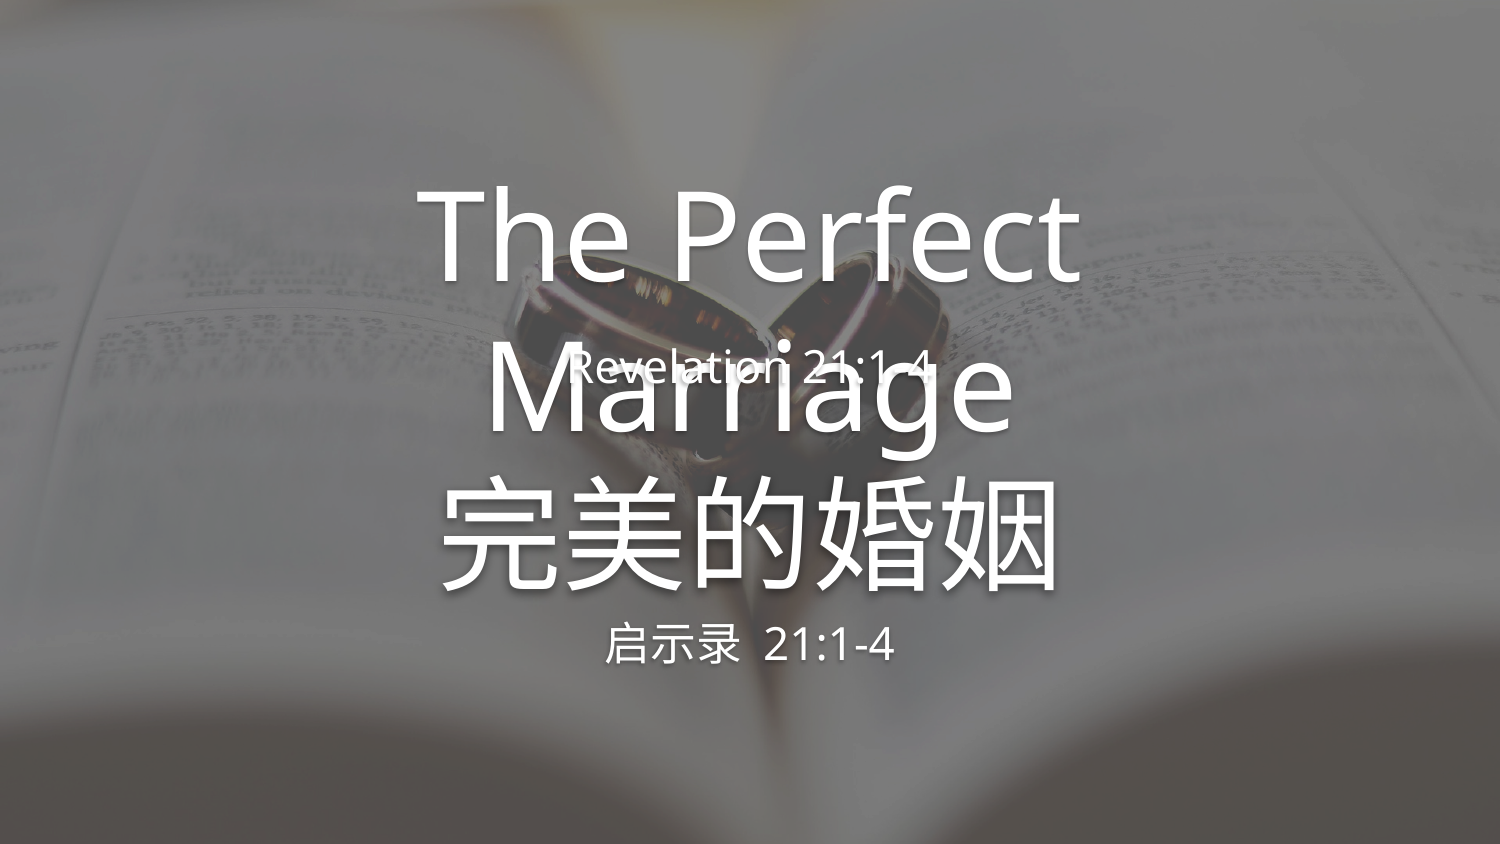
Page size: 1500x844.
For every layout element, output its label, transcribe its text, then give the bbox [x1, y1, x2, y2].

text_box 完美的婚姻 [416, 441, 1084, 599]
text_box Revelation 21:1-4 [416, 322, 1084, 408]
text_box 启示录 21:1-4 [416, 599, 1084, 685]
text_box The Perfect Marriage [186, 141, 1314, 472]
